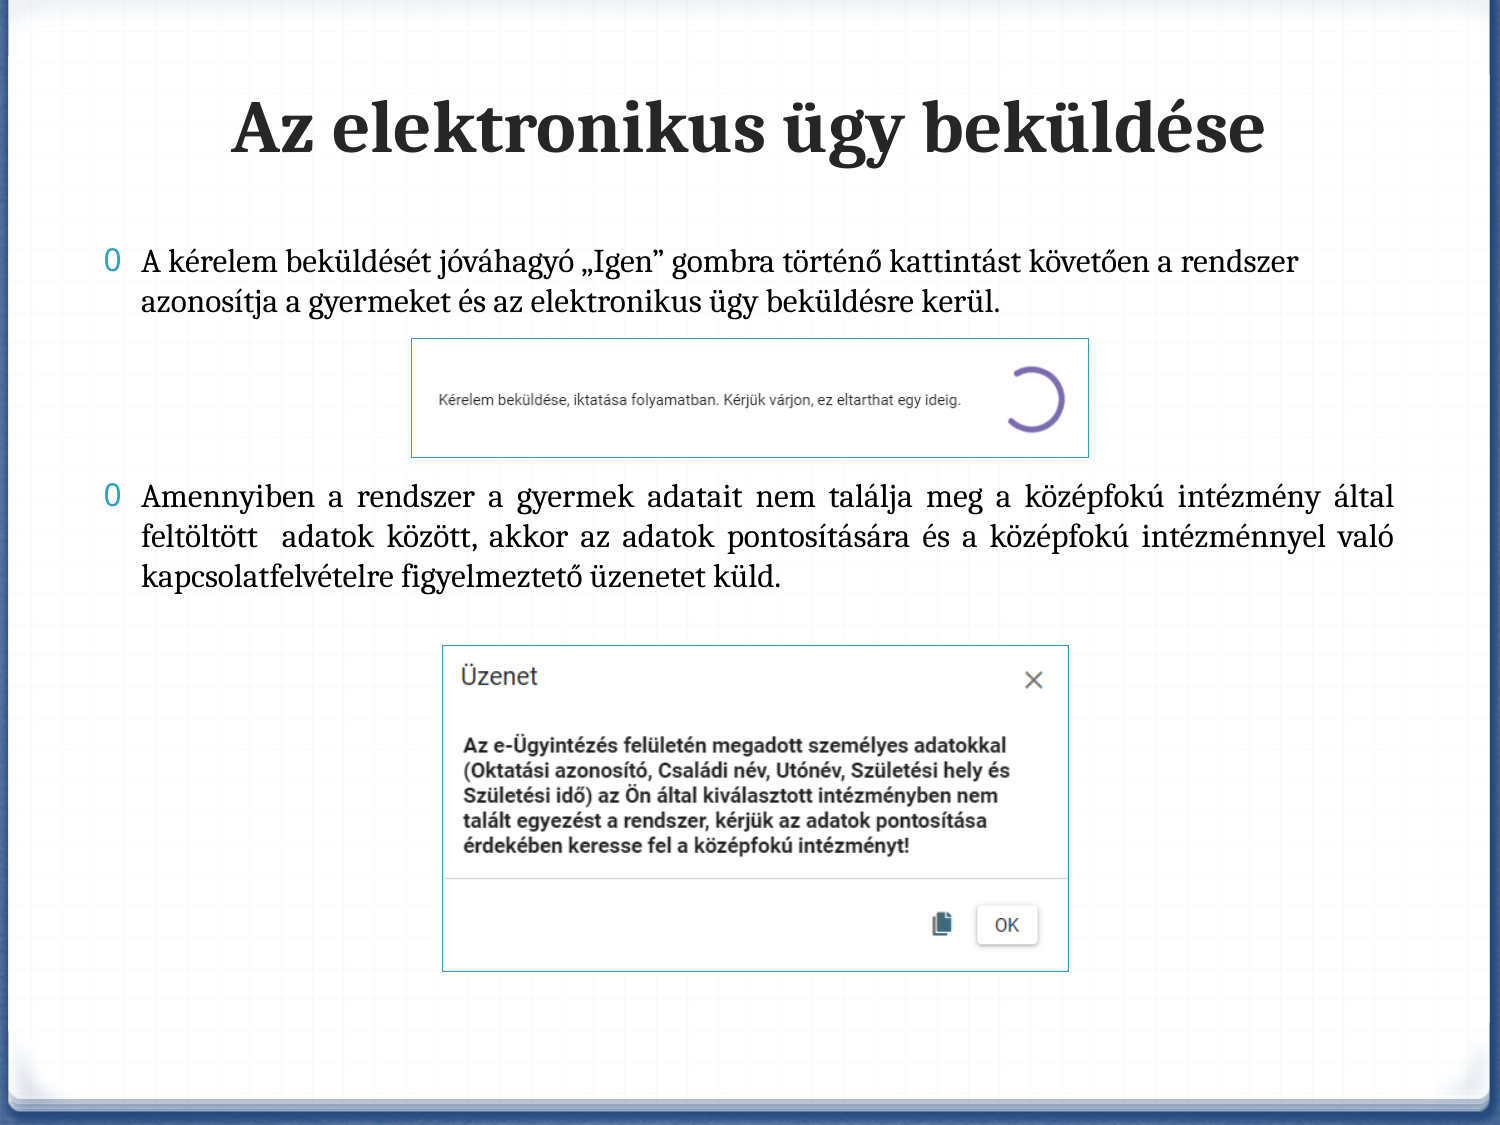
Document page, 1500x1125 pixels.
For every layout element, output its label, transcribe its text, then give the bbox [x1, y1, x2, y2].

list A kérelem beküldését jóváhagyó „Igen” gombra történő kattintást követően a rendszer azonosítja a gyermeket és az elektronikus ügy beküldésre kerül. Amennyiben a rendszer a gyermek adatait nem találja meg a középfokú intézmény által feltöltött adatok között, akkor az adatok pontosítására és a középfokú intézménnyel való kapcsolatfelvételre figyelmeztető üzenetet küld. [88, 231, 1412, 1012]
picture [442, 644, 1070, 973]
title Az elektronikus ügy beküldése [183, 66, 1316, 180]
picture [411, 337, 1089, 458]
